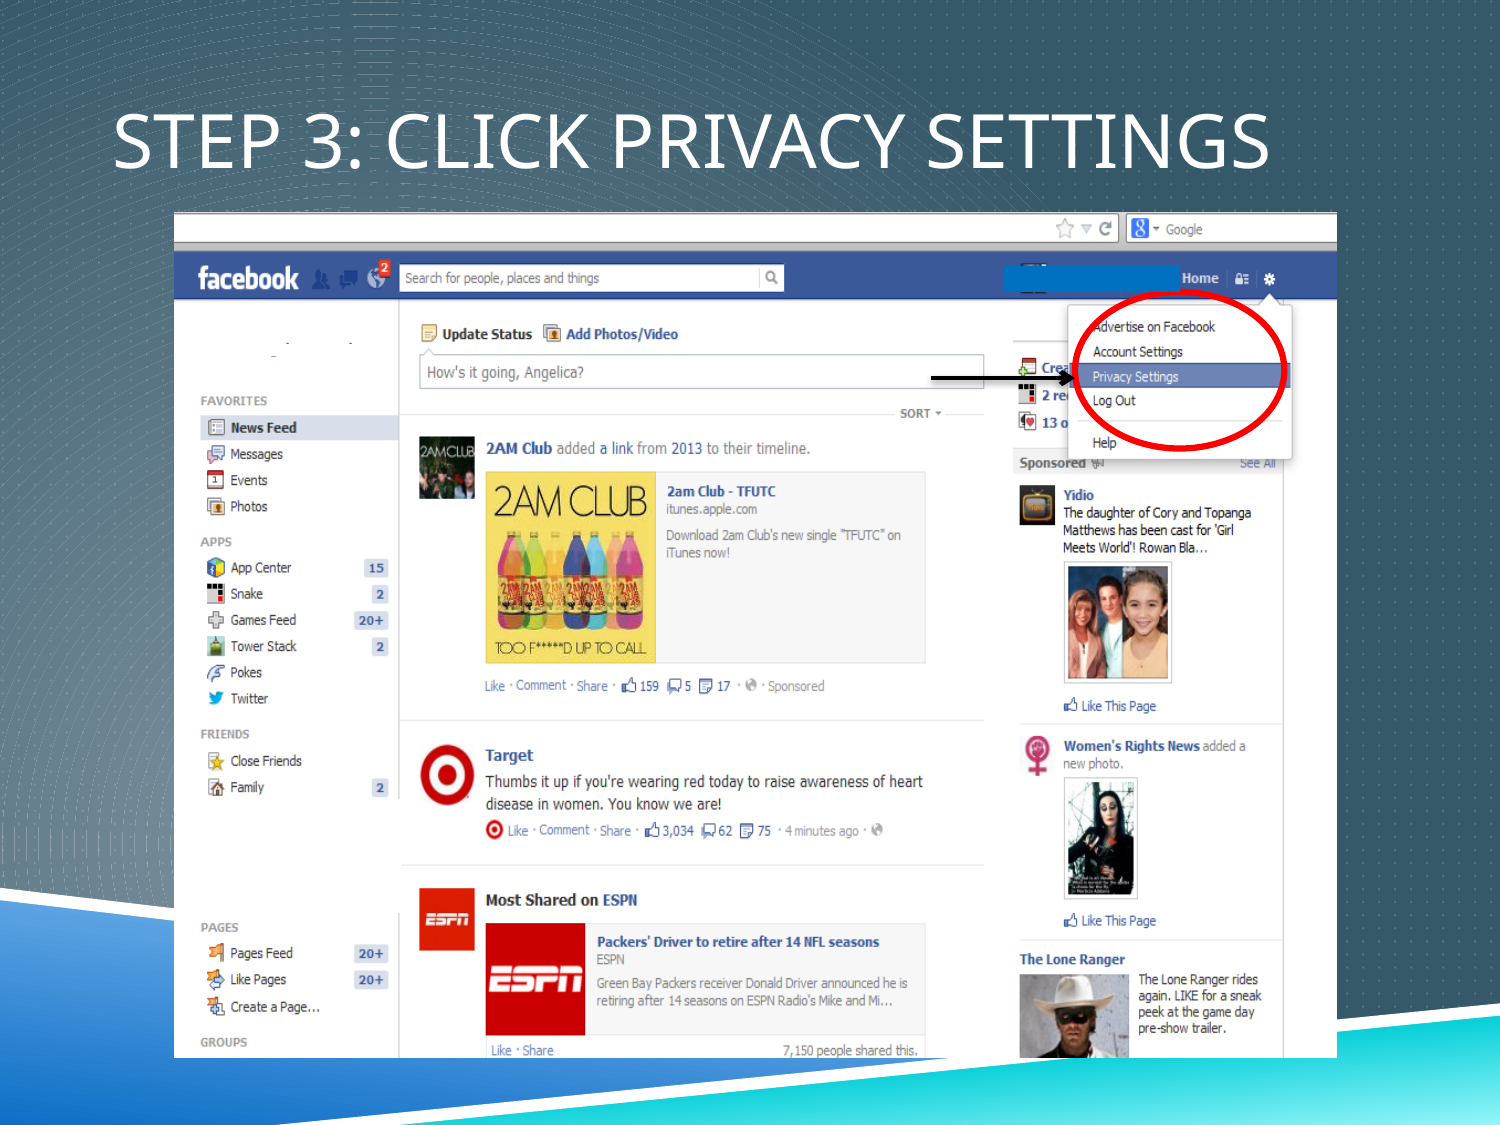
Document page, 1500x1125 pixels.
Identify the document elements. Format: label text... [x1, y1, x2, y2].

title Step 3: click privacy settings [112, 45, 1388, 233]
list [174, 212, 1337, 1058]
